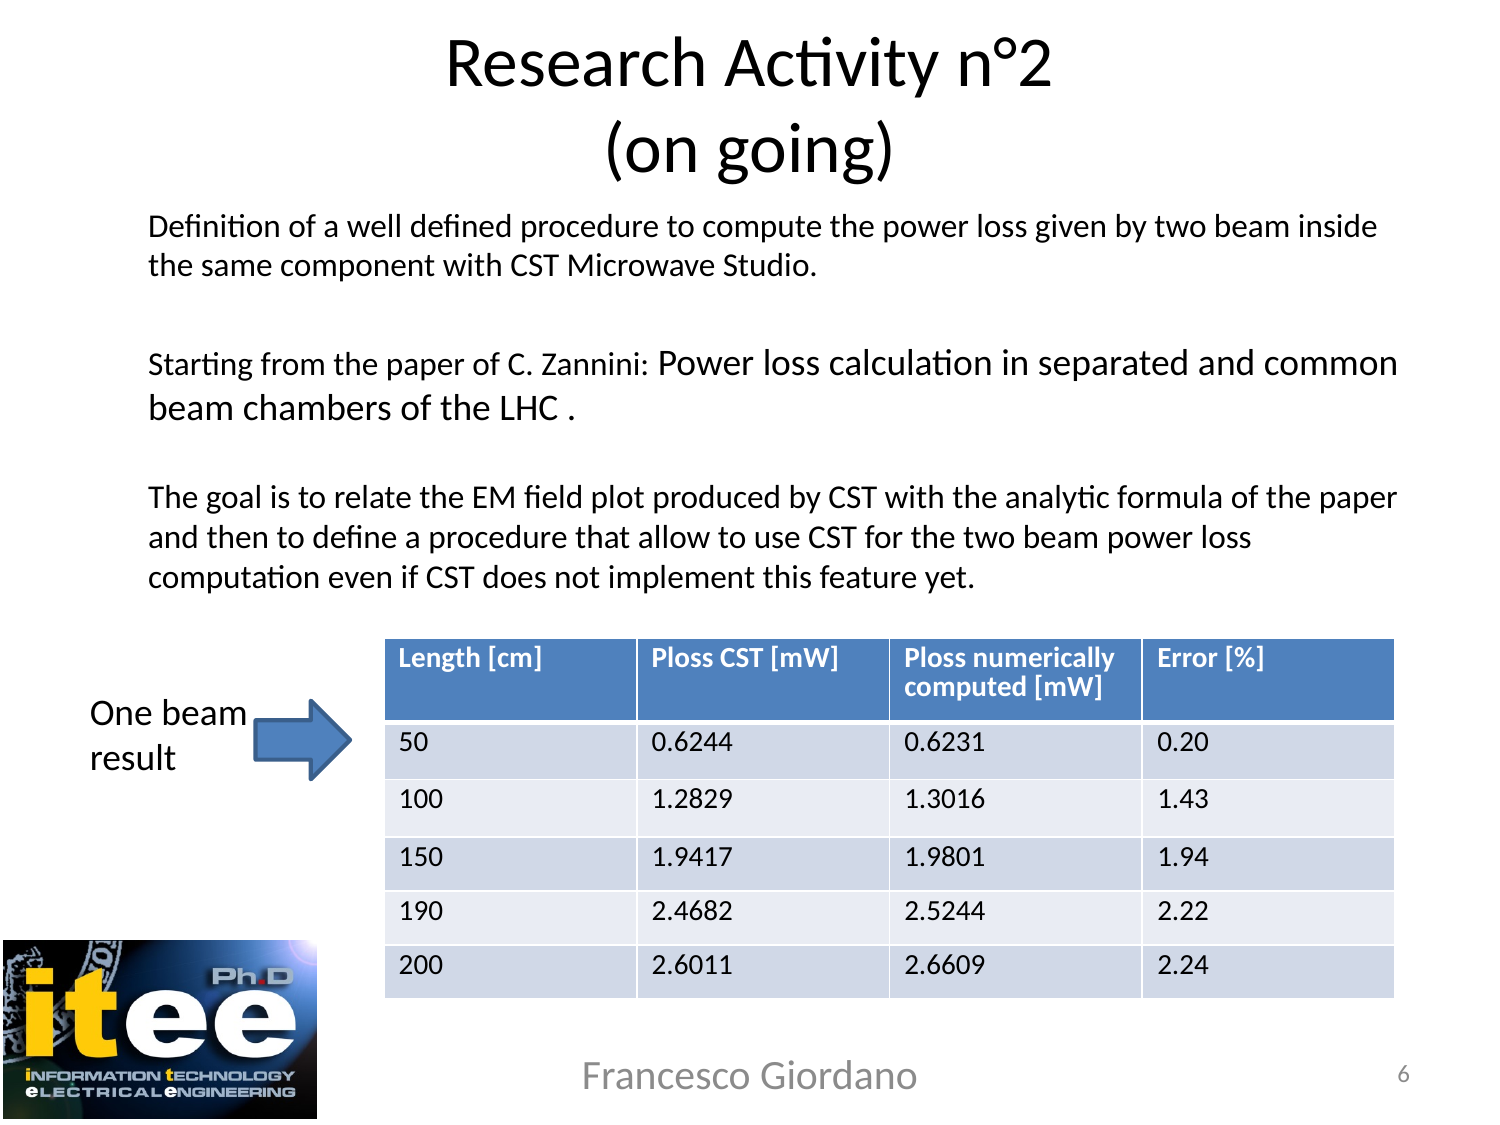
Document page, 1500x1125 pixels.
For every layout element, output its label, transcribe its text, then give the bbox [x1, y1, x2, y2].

footer Francesco Giordano [512, 1042, 988, 1103]
table_cell 0.20 [1143, 725, 1394, 779]
table_cell 100 [385, 780, 636, 836]
slide_number 6 [1074, 1042, 1425, 1103]
table_cell 2.5244 [890, 892, 1141, 944]
table_cell 2.6609 [890, 946, 1141, 998]
table_header Length [cm] [385, 639, 636, 720]
table_cell 2.4682 [638, 892, 889, 944]
table_cell 1.2829 [638, 780, 889, 836]
table_cell 50 [385, 725, 636, 779]
table_cell 1.9801 [890, 838, 1141, 890]
list Definition of a well defined procedure to compute the power loss given by two beam inside the same component with CST Microwave Studio. Starting from the paper of C. Zannini: Power loss calculation in separated and common beam chambers of the LHC . The goal is to relate the EM field plot produced by CST with the analytic formula of the paper and then to define a procedure that allow to use CST for the two beam power loss computation even if CST does not implement this feature yet. [58, 196, 1442, 610]
text_box [253, 698, 353, 782]
table_cell 1.94 [1143, 838, 1394, 890]
table_cell 2.22 [1143, 892, 1394, 944]
table_cell 1.43 [1143, 780, 1394, 836]
table_cell 2.24 [1143, 946, 1394, 998]
table_cell 190 [385, 892, 636, 944]
title Research Activity n°2 (on going) [75, 7, 1425, 195]
table_header Ploss numerically computed [mW] [890, 639, 1141, 720]
table_cell 0.6231 [890, 725, 1141, 779]
picture [3, 940, 317, 1120]
text_box One beam result [75, 680, 302, 786]
table_cell 150 [385, 838, 636, 890]
table_cell 0.6244 [638, 725, 889, 779]
table_cell 200 [385, 946, 636, 998]
table_cell 2.6011 [638, 946, 889, 998]
table_header Error [%] [1143, 639, 1394, 720]
table_cell 1.9417 [638, 838, 889, 890]
table_cell 1.3016 [890, 780, 1141, 836]
table_header Ploss CST [mW] [638, 639, 889, 720]
